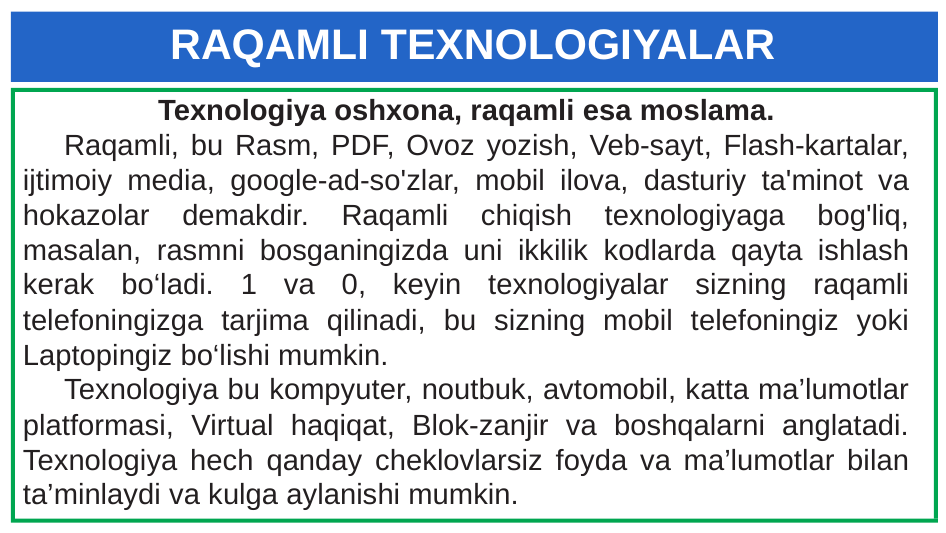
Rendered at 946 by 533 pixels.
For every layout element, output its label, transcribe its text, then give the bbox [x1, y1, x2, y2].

list Texnologiya oshxona, raqamli esa moslama. Raqamli, bu Rasm, PDF, Ovoz yozish, Veb-sayt, Flash-kartalar, ijtimoiy media, google-ad-so'zlar, mobil ilova, dasturiy ta'minot va hokazolar demakdir. Raqamli chiqish texnologiyaga bog'liq, masalan, rasmni bosganingizda uni ikkilik kodlarda qayta ishlash kerak bo‘ladi. 1 va 0, keyin texnologiyalar sizning raqamli telefoningizga tarjima qilinadi, bu sizning mobil telefoningiz yoki Laptopingiz bo‘lishi mumkin. Texnologiya bu kompyuter, noutbuk, avtomobil, katta ma’lumotlar platformasi, Virtual haqiqat, Blok-zanjir va boshqalarni anglatadi. Texnologiya hech qanday cheklovlarsiz foyda va ma’lumotlar bilan ta’minlaydi va kulga aylanishi mumkin. [22, 91, 911, 533]
title RAQAMLI TEXNOLOGIYALAR [49, 16, 897, 122]
